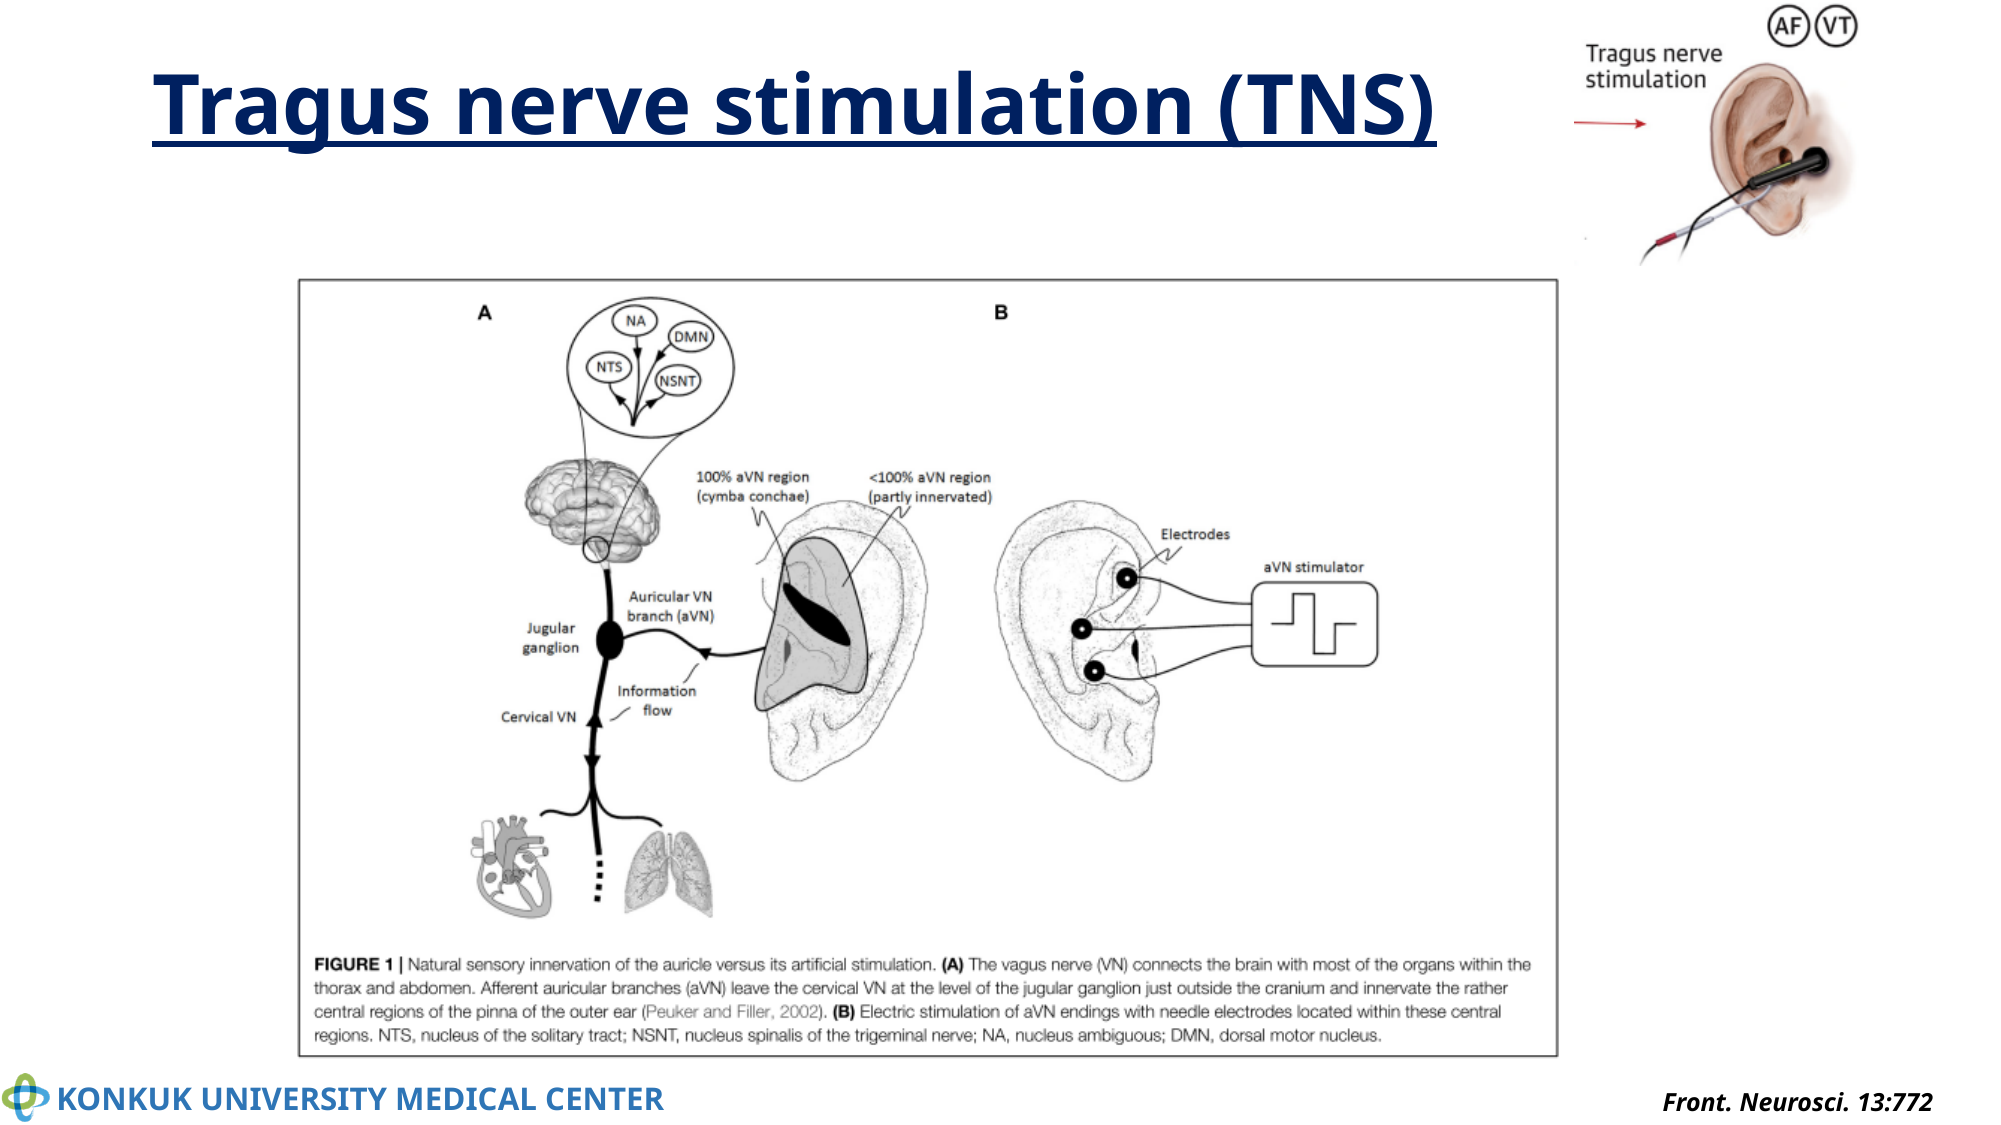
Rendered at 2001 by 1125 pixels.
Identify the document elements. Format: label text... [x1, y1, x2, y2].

title Tragus nerve stimulation (TNS) [137, 1, 1574, 214]
text_box Front. Neurosci. 13:772 [1647, 1079, 1949, 1125]
text_box KONKUK UNIVERSITY MEDICAL CENTER [41, 1071, 692, 1125]
picture [296, 276, 1562, 1060]
picture [1574, 1, 1861, 266]
picture [1, 1073, 54, 1122]
